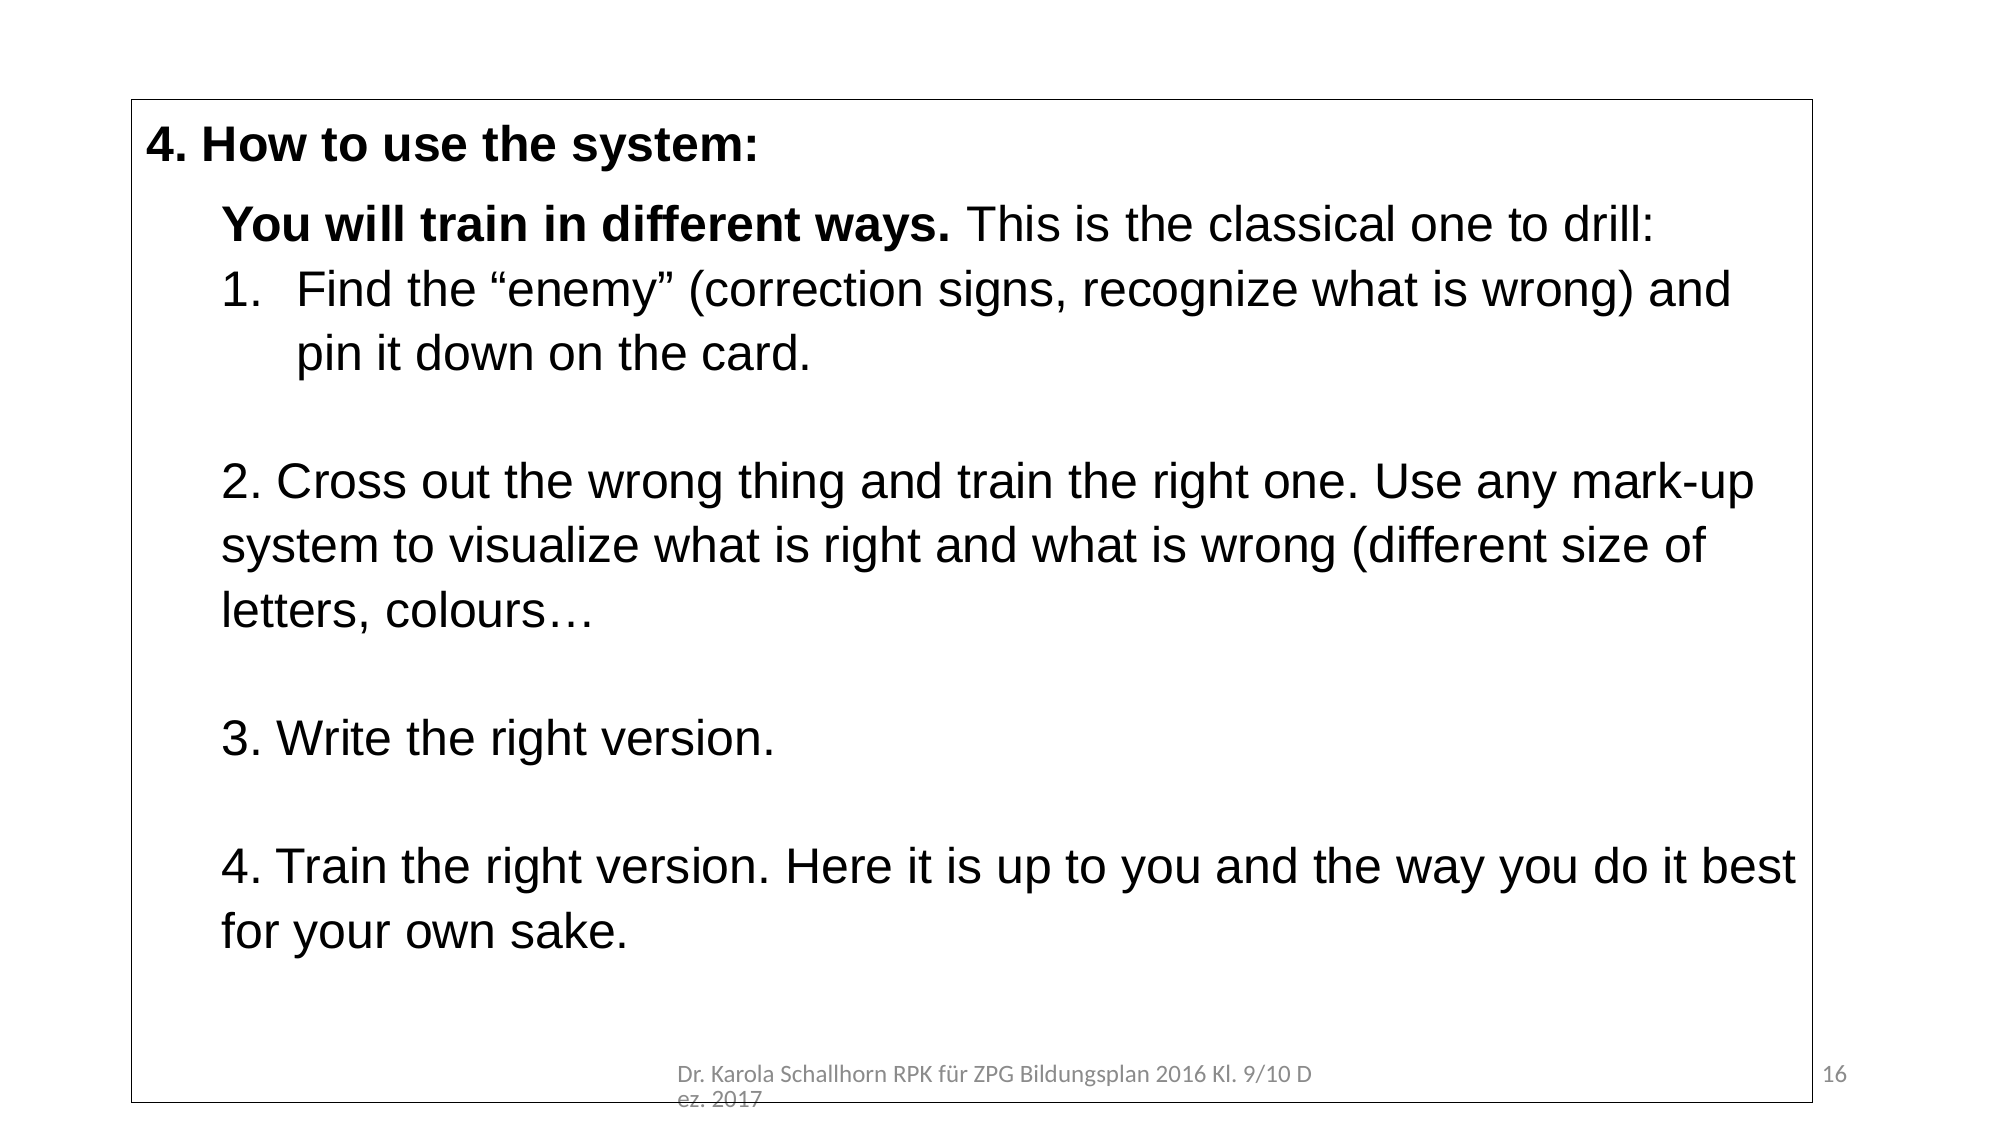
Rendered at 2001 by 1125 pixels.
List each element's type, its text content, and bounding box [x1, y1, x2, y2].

text_box 4. How to use the system: You will train in different ways. This is the classical one to drill: Find the “enemy” (correction signs, recognize what is wrong) and pin it down on the card. 2. Cross out the wrong thing and train the right one. Use any mark-up system to visualize what is right and what is wrong (different size of letters, colours… 3. Write the right version. 4. Train the right version. Here it is up to you and the way you do it best for your own sake. [131, 99, 1813, 1103]
footer Dr. Karola Schallhorn RPK für ZPG Bildungsplan 2016 Kl. 9/10 Dez. 2017 [662, 1042, 1338, 1103]
slide_number 16 [1412, 1042, 1863, 1103]
